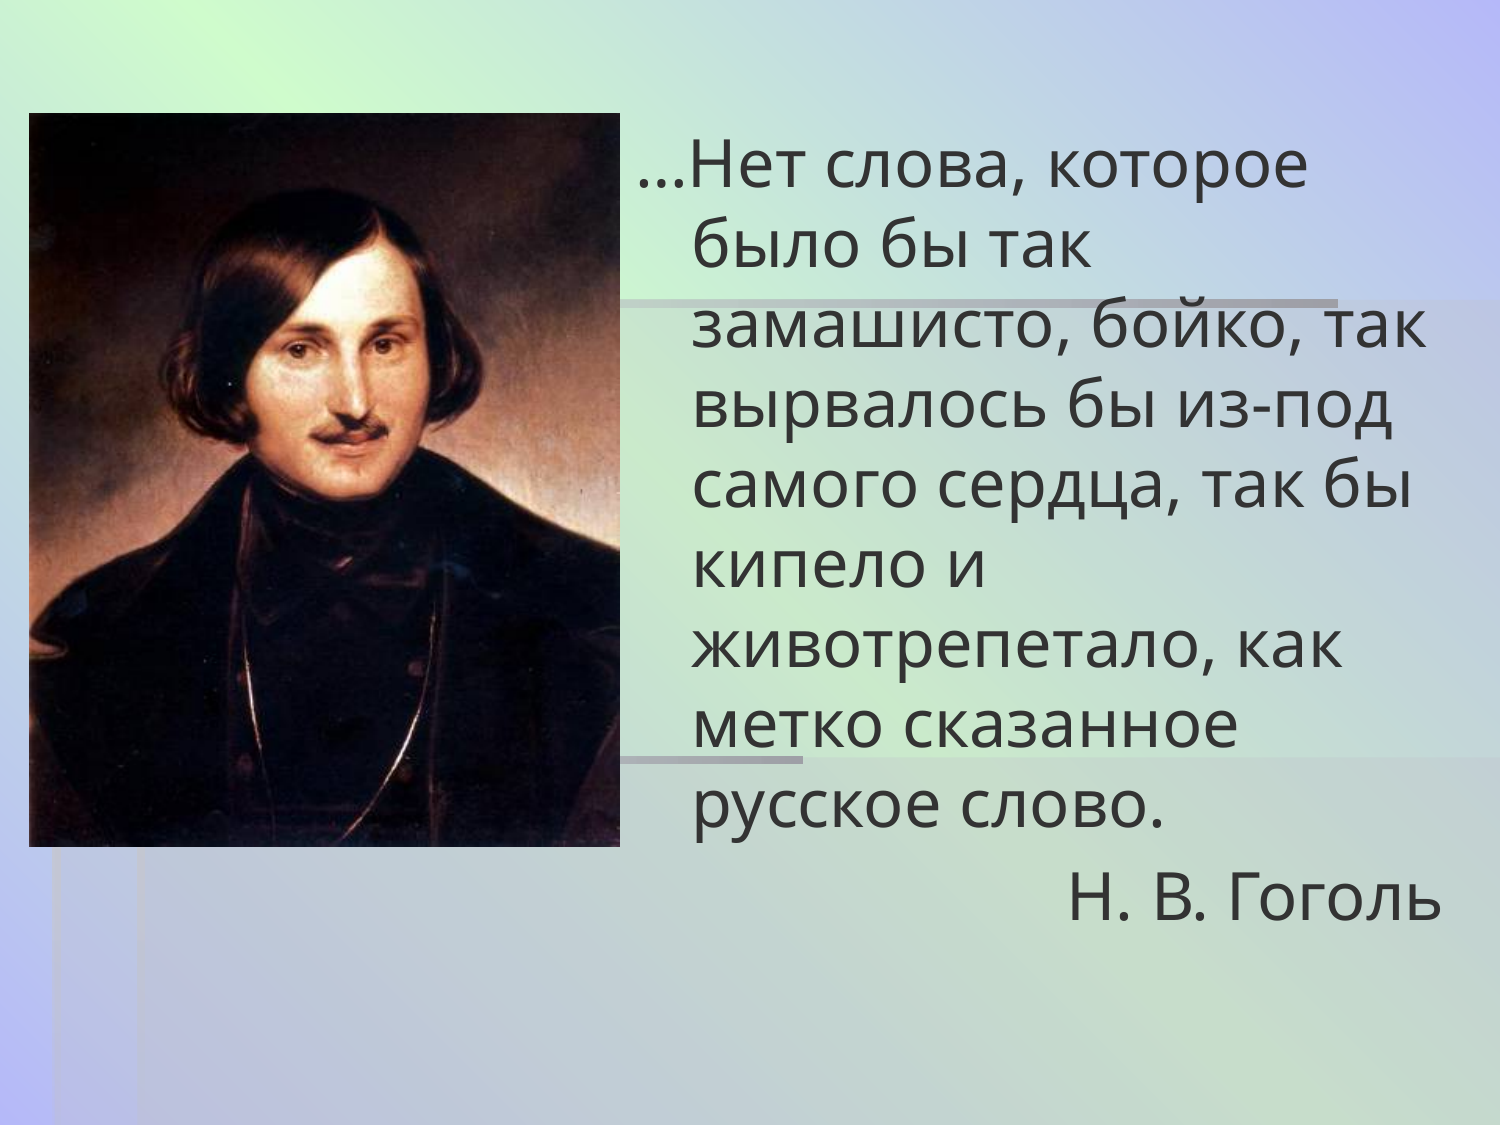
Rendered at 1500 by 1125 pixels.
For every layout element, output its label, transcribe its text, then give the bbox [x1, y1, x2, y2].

picture [29, 113, 621, 847]
list …Нет слова, которое было бы так замашисто, бойко, так вырвалось бы из-под самого сердца, так бы кипело и животрепетало, как метко сказанное русское слово. Н. В. Гоголь [623, 113, 1471, 719]
